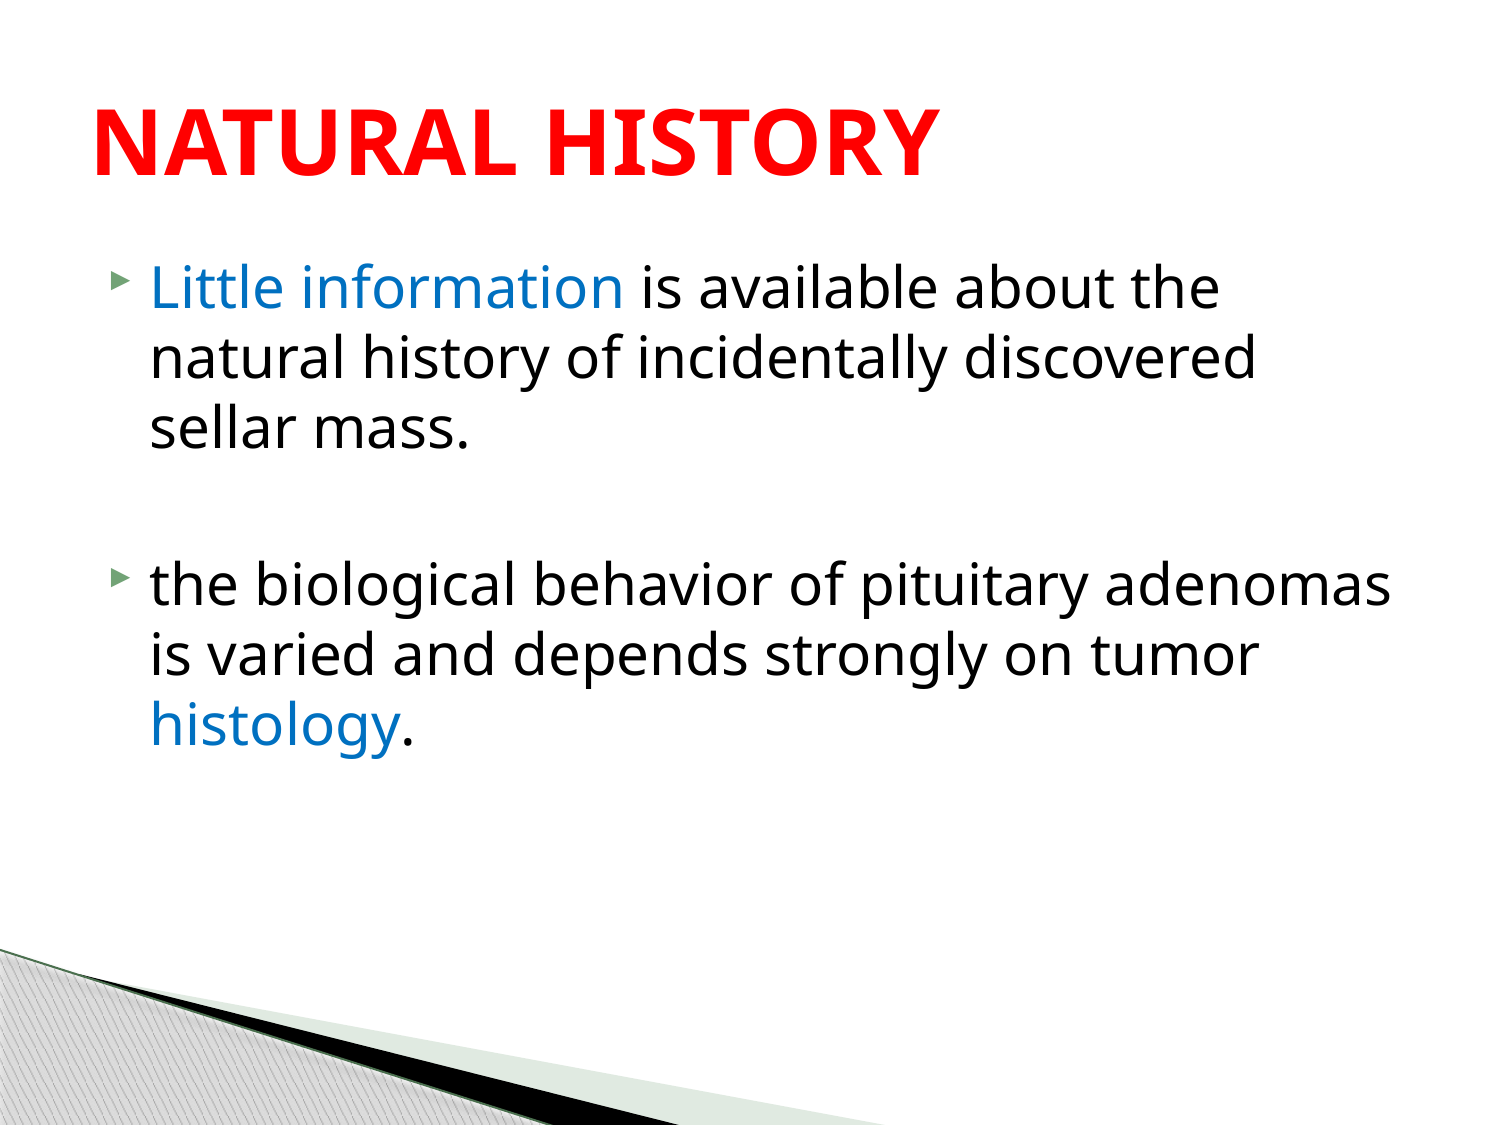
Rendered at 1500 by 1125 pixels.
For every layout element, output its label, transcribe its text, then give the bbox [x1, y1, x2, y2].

list Little information is available about the natural history of incidentally discovered sellar mass. the biological behavior of pituitary adenomas is varied and depends strongly on tumor histology. [75, 243, 1425, 986]
title NATURAL HISTORY [75, 45, 1425, 233]
